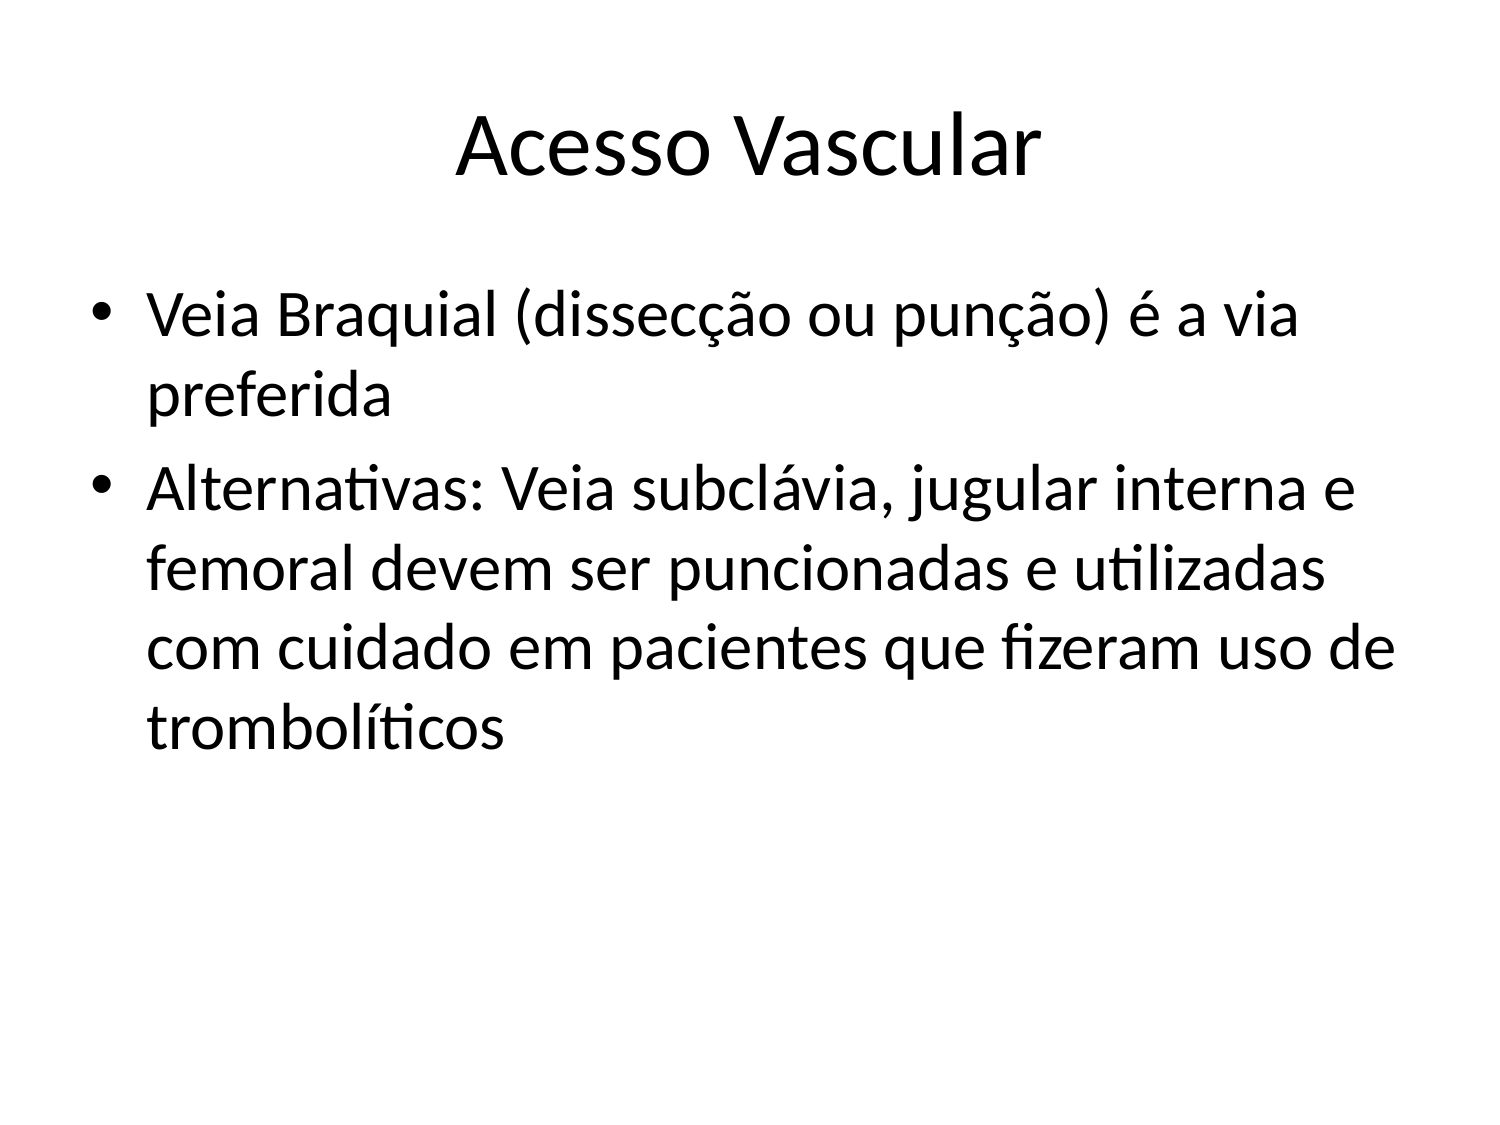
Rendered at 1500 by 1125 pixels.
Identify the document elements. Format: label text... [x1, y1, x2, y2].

list Veia Braquial (dissecção ou punção) é a via preferida Alternativas: Veia subclávia, jugular interna e femoral devem ser puncionadas e utilizadas com cuidado em pacientes que fizeram uso de trombolíticos [75, 262, 1425, 1005]
title Acesso Vascular [75, 45, 1425, 233]
